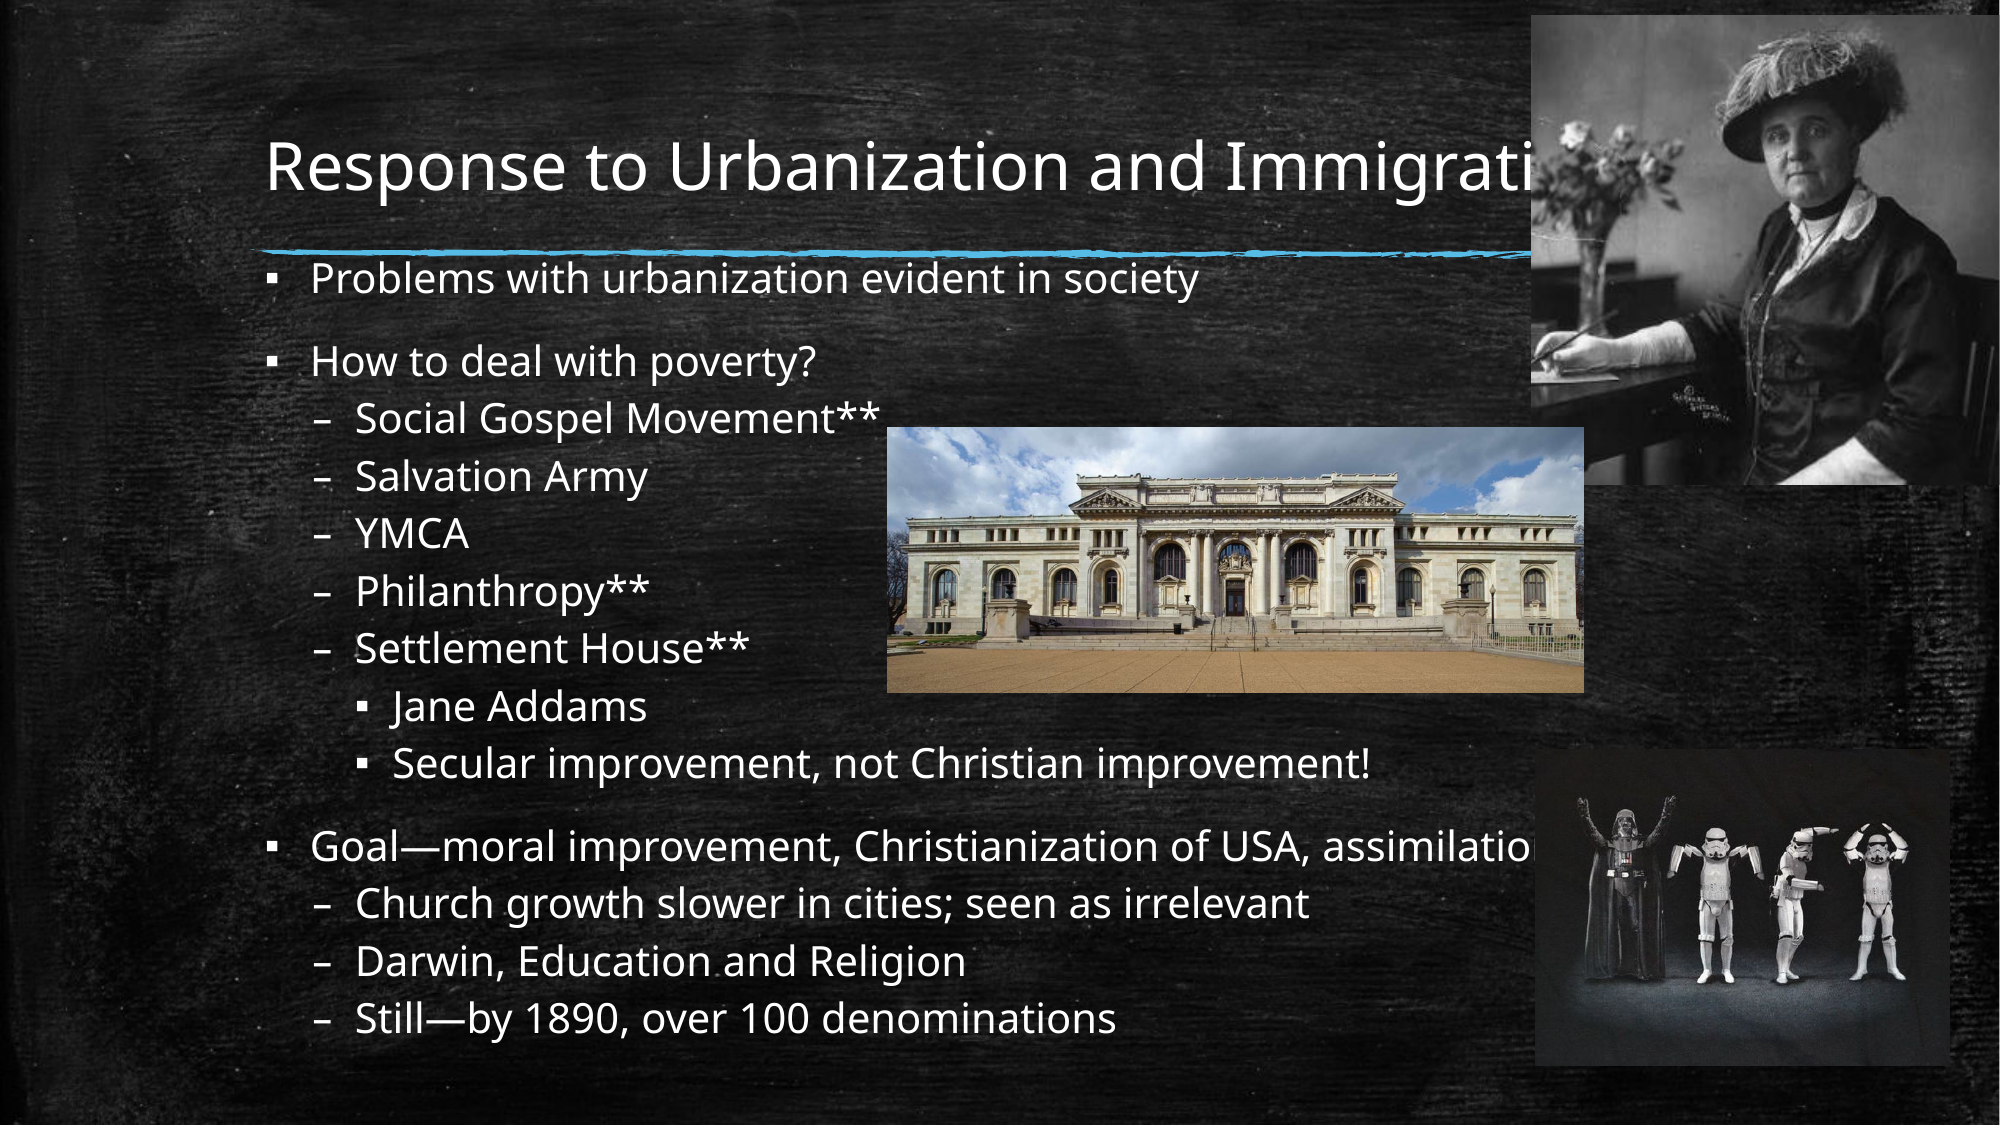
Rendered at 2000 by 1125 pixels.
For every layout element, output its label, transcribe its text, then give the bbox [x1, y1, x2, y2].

title Response to Urbanization and Immigration [249, 45, 1531, 213]
list Problems with urbanization evident in society How to deal with poverty? Social Gospel Movement** Salvation Army YMCA Philanthropy** Settlement House** Jane Addams Secular improvement, not Christian improvement! Goal—moral improvement, Christianization of USA, assimilation Church growth slower in cities; seen as irrelevant Darwin, Education and Religion Still—by 1890, over 100 denominations [249, 249, 1913, 1125]
picture [887, 15, 2000, 693]
picture [1535, 749, 1950, 1066]
